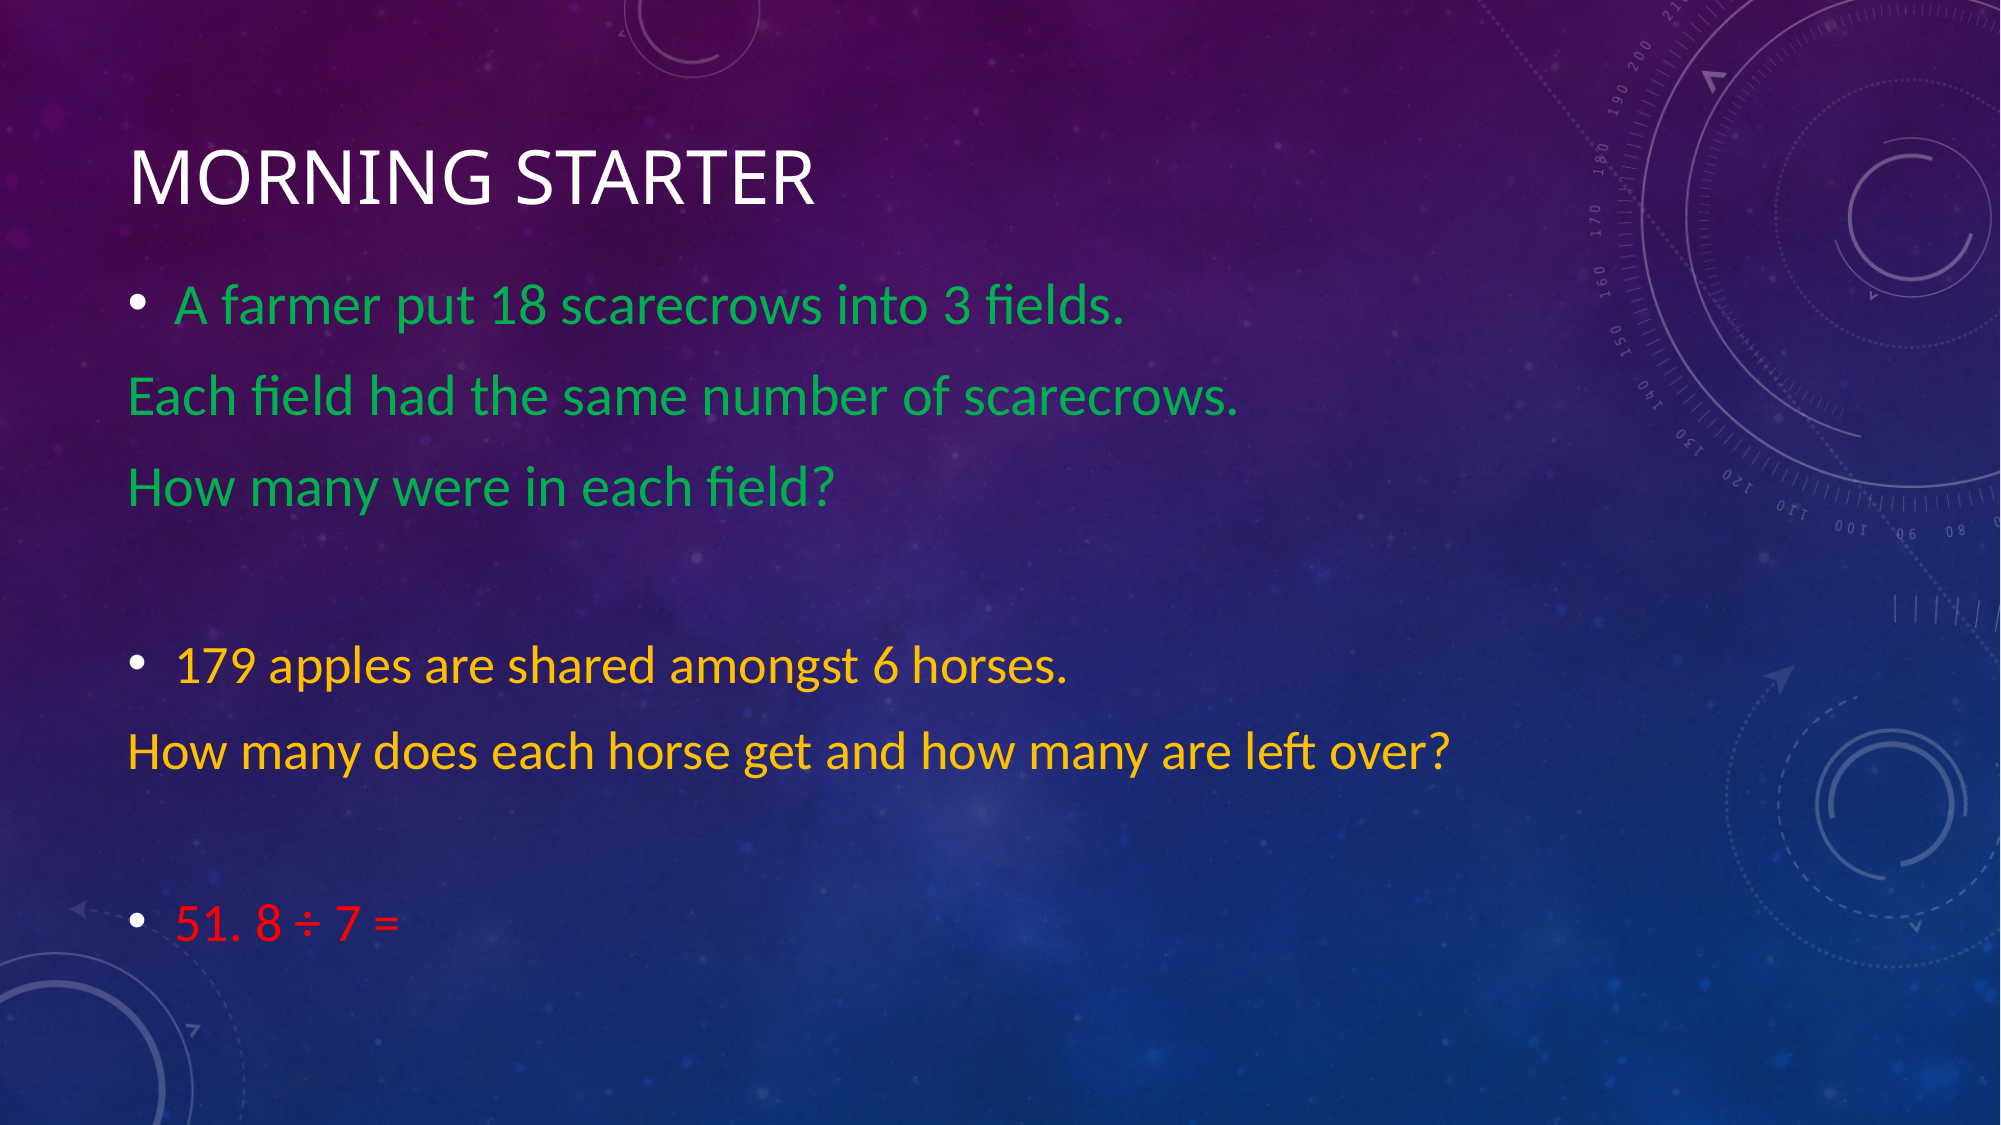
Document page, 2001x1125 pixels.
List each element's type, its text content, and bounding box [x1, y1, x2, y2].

title Morning starter [112, 99, 1775, 231]
picture [0, 0, 2001, 1125]
list A farmer put 18 scarecrows into 3 fields. Each field had the same number of scarecrows. How many were in each field? 179 apples are shared amongst 6 horses. How many does each horse get and how many are left over? 51. 8 ÷ 7 = [112, 231, 1775, 988]
